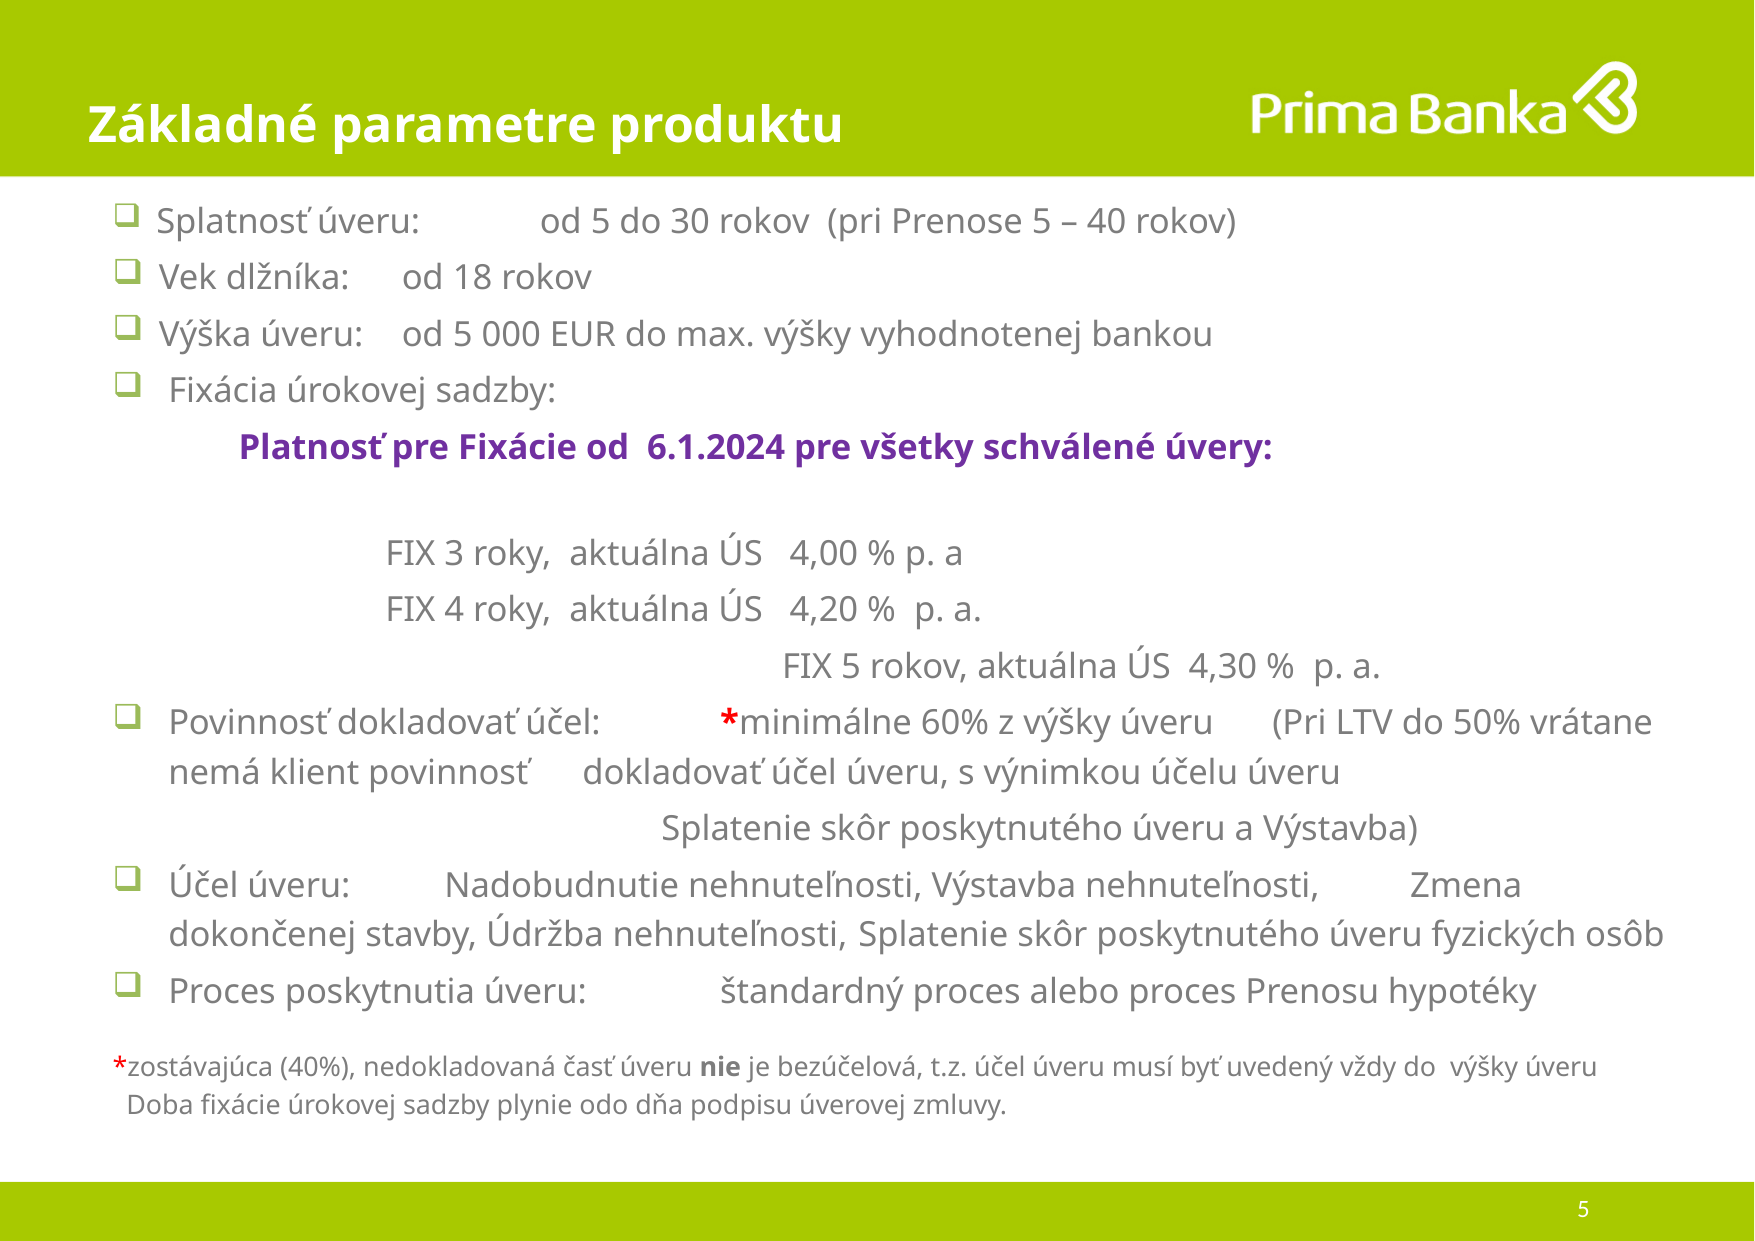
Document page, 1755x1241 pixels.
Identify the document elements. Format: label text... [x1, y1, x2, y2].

slide_number 5 [1562, 1176, 1641, 1241]
list Splatnosť úveru: od 5 do 30 rokov (pri Prenose 5 – 40 rokov) Vek dlžníka: od 18 rokov Výška úveru: od 5 000 EUR do max. výšky vyhodnotenej bankou Fixácia úrokovej sadzby: Platnosť pre Fixácie od 6.1.2024 pre všetky schválené úvery: FIX 3 roky, aktuálna ÚS 4,00 % p. a FIX 4 roky, aktuálna ÚS 4,20 % p. a. FIX 5 rokov, aktuálna ÚS 4,30 % p. a. Povinnosť dokladovať účel: *minimálne 60% z výšky úveru (Pri LTV do 50% vrátane nemá klient povinnosť dokladovať účel úveru, s výnimkou účelu úveru Splatenie skôr poskytnutého úveru a Výstavba) Účel úveru: Nadobudnutie nehnuteľnosti, Výstavba nehnuteľnosti, Zmena dokončenej stavby, Údržba nehnuteľnosti, Splatenie skôr poskytnutého úveru fyzických osôb Proces poskytnutia úveru: štandardný proces alebo proces Prenosu hypotéky *zostávajúca (40%), nedokladovaná časť úveru nie je bezúčelová, t.z. účel úveru musí byť uvedený vždy do výšky úveru Doba fixácie úrokovej sadzby plynie odo dňa podpisu úverovej zmluvy. [97, 183, 1681, 1176]
title Základné parametre produktu [73, 53, 1315, 160]
picture [0, 0, 1755, 1241]
